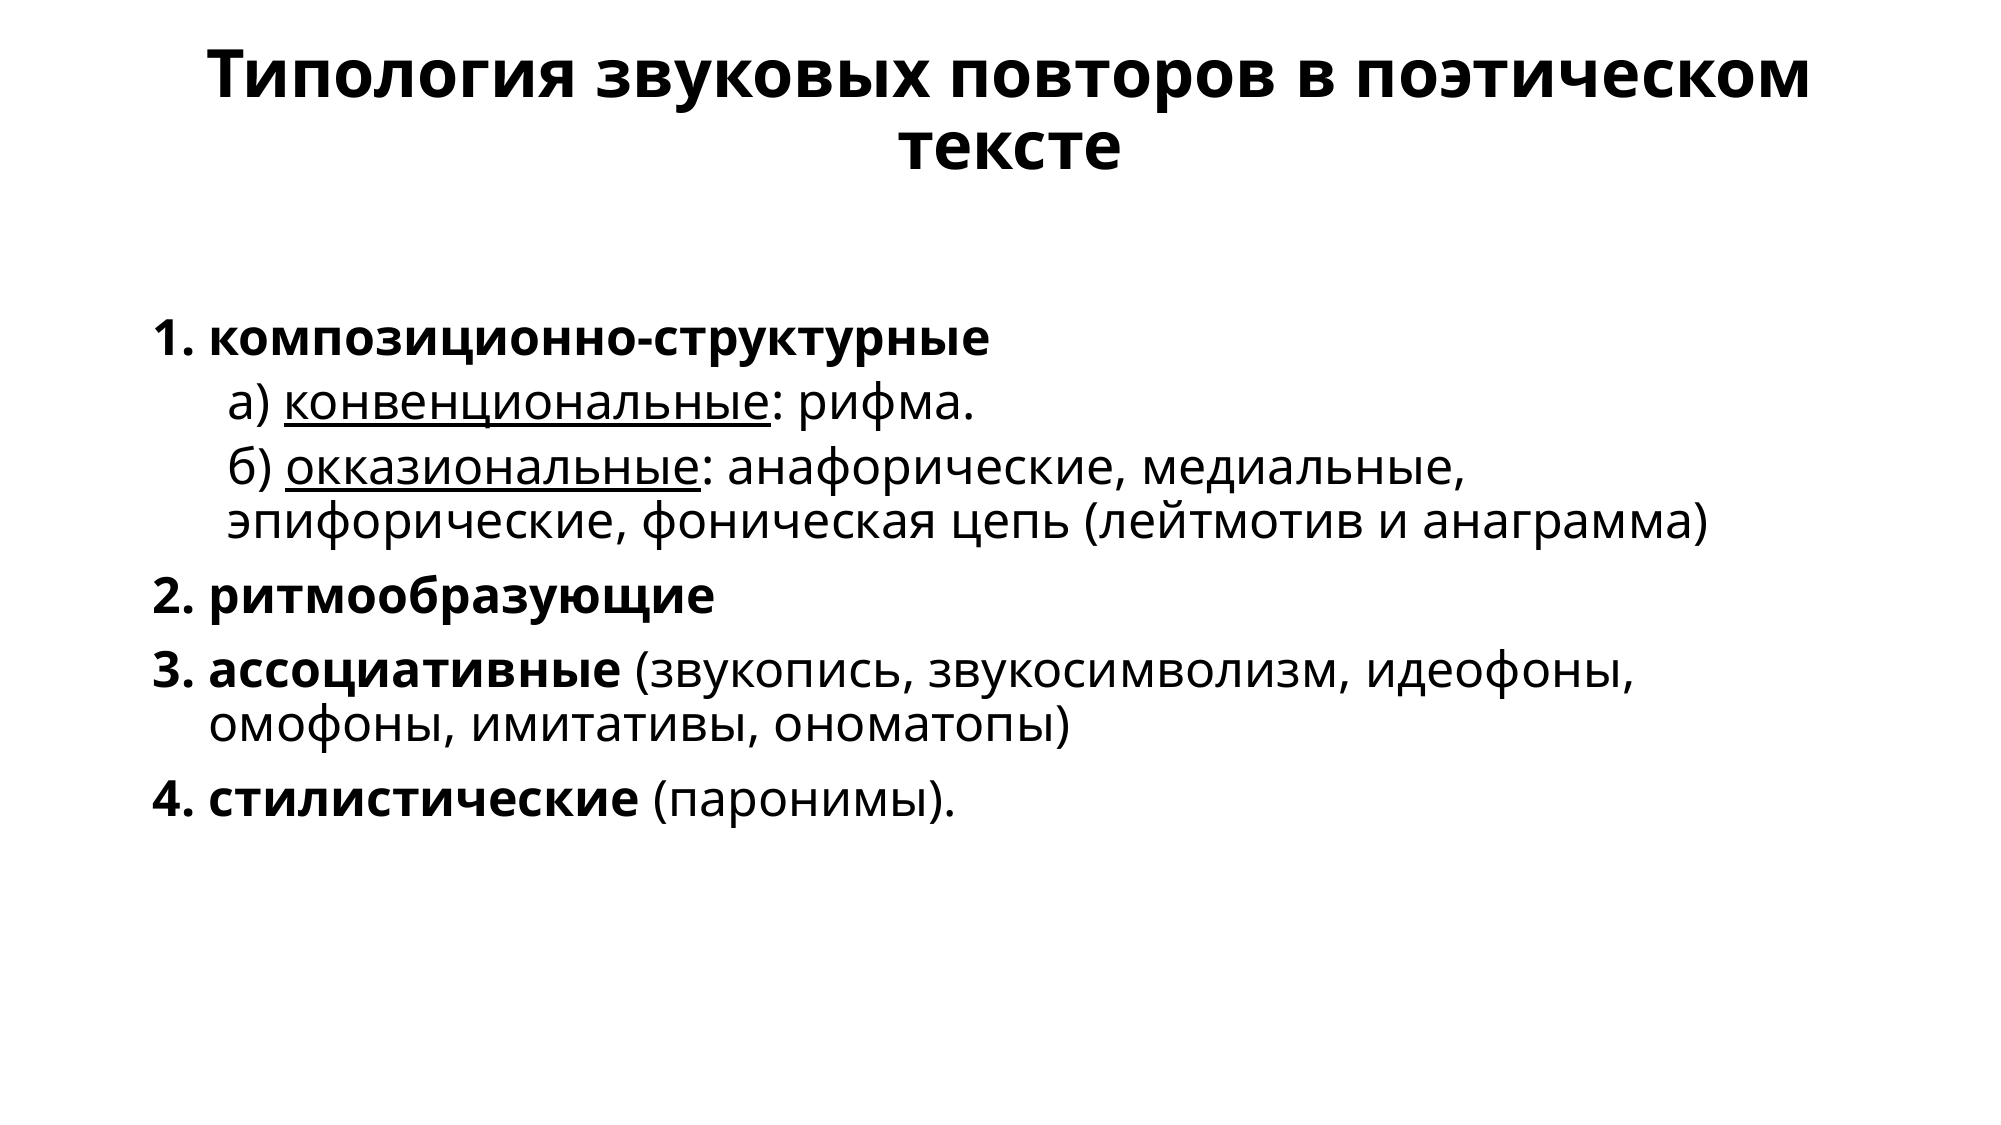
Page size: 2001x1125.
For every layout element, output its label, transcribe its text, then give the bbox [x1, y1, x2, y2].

title Типология звуковых повторов в поэтическом тексте [147, 3, 1873, 221]
list композиционно-структурные а) конвенциональные: рифма. б) окказиональные: анафорические, медиальные, эпифорические, фоническая цепь (лейтмотив и анаграмма) ритмообразующие ассоциативные (звукопись, звукосимволизм, идеофоны, омофоны, имитативы, ономатопы) стилистические (паронимы). [137, 210, 1863, 1014]
